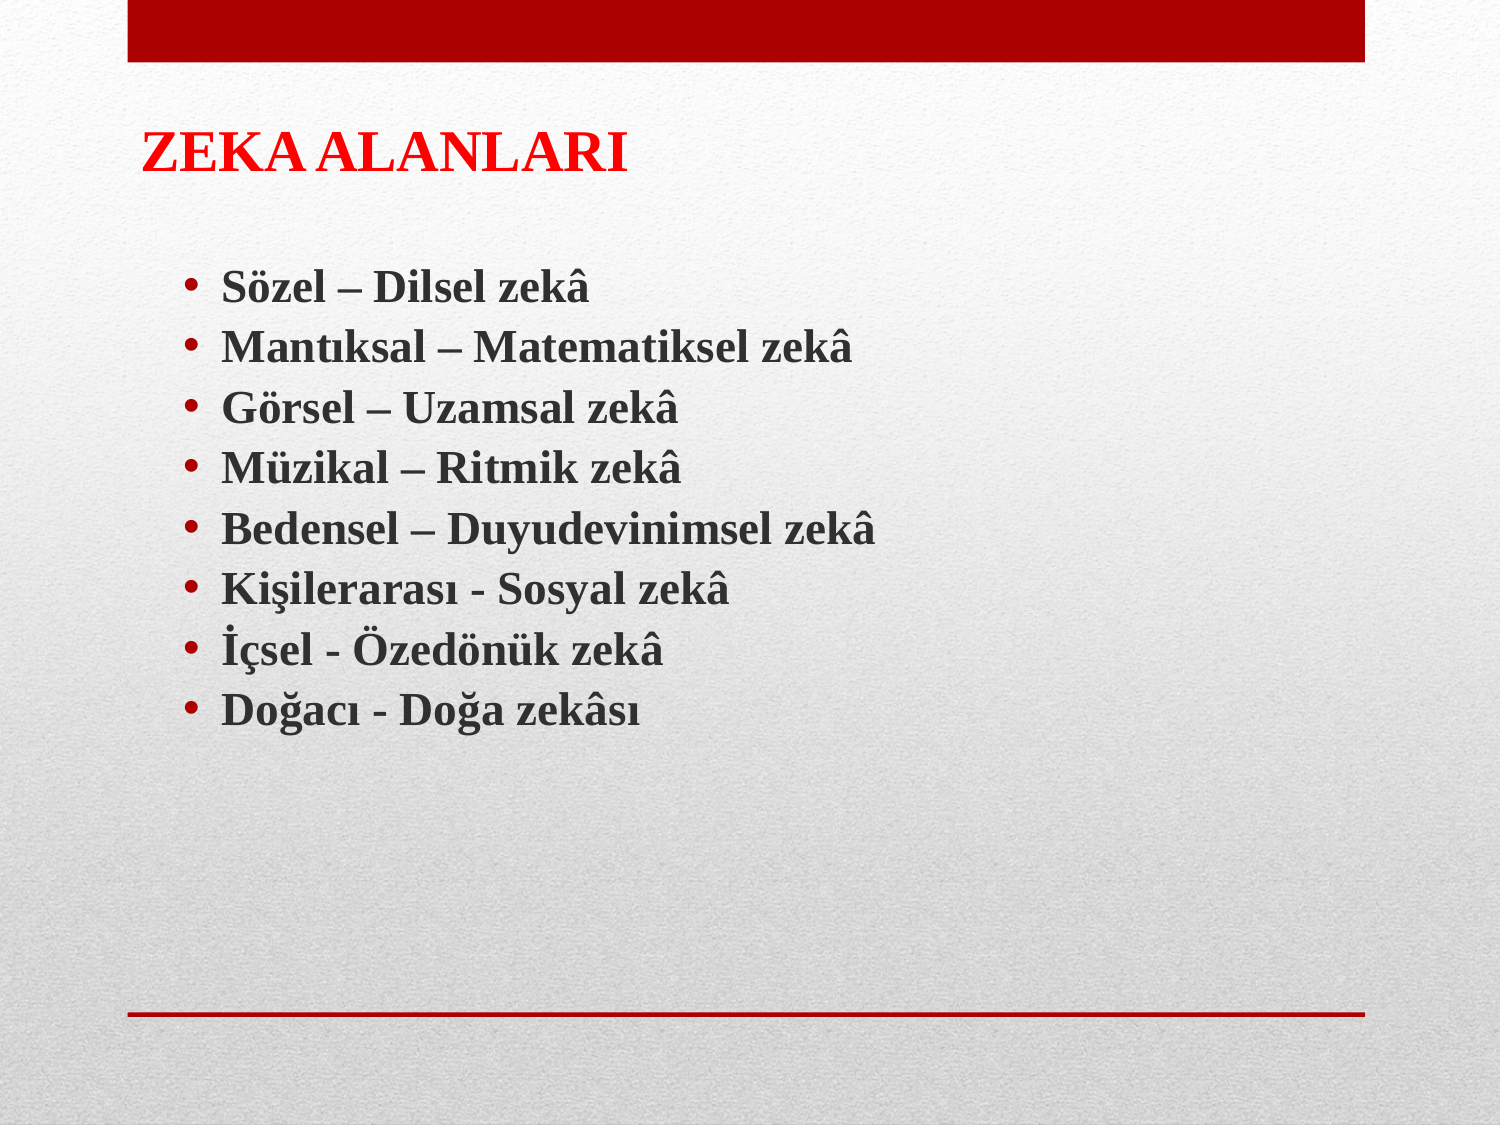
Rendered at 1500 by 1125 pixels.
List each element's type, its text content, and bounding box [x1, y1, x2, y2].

list ZEKA ALANLARI Sözel – Dilsel zekâ Mantıksal – Matematiksel zekâ Görsel – Uzamsal zekâ Müzikal – Ritmik zekâ Bedensel – Duyudevinimsel zekâ Kişilerarası - Sosyal zekâ İçsel - Özedönük zekâ Doğacı - Doğa zekâsı [125, 112, 1363, 750]
